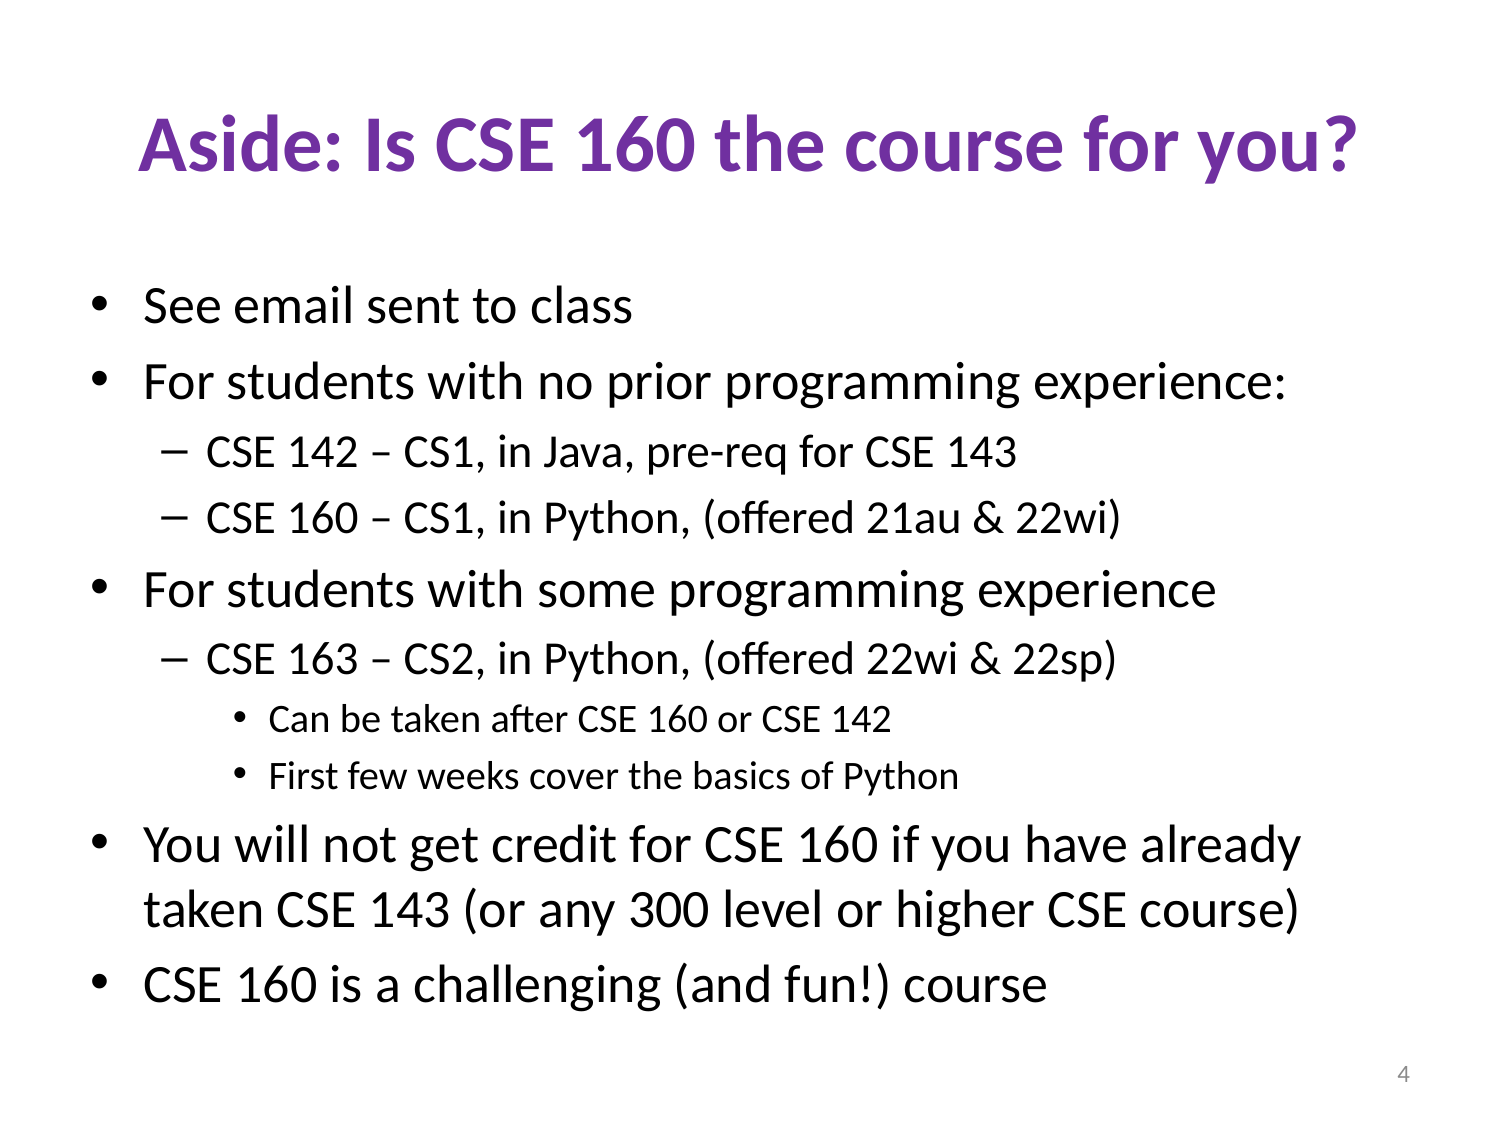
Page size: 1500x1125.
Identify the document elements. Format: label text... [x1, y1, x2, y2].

title Aside: Is CSE 160 the course for you? [75, 45, 1425, 233]
slide_number 4 [1074, 1042, 1425, 1103]
list See email sent to class For students with no prior programming experience: CSE 142 – CS1, in Java, pre-req for CSE 143 CSE 160 – CS1, in Python, (offered 21au & 22wi) For students with some programming experience CSE 163 – CS2, in Python, (offered 22wi & 22sp) Can be taken after CSE 160 or CSE 142 First few weeks cover the basics of Python You will not get credit for CSE 160 if you have already taken CSE 143 (or any 300 level or higher CSE course) CSE 160 is a challenging (and fun!) course [75, 262, 1425, 1038]
